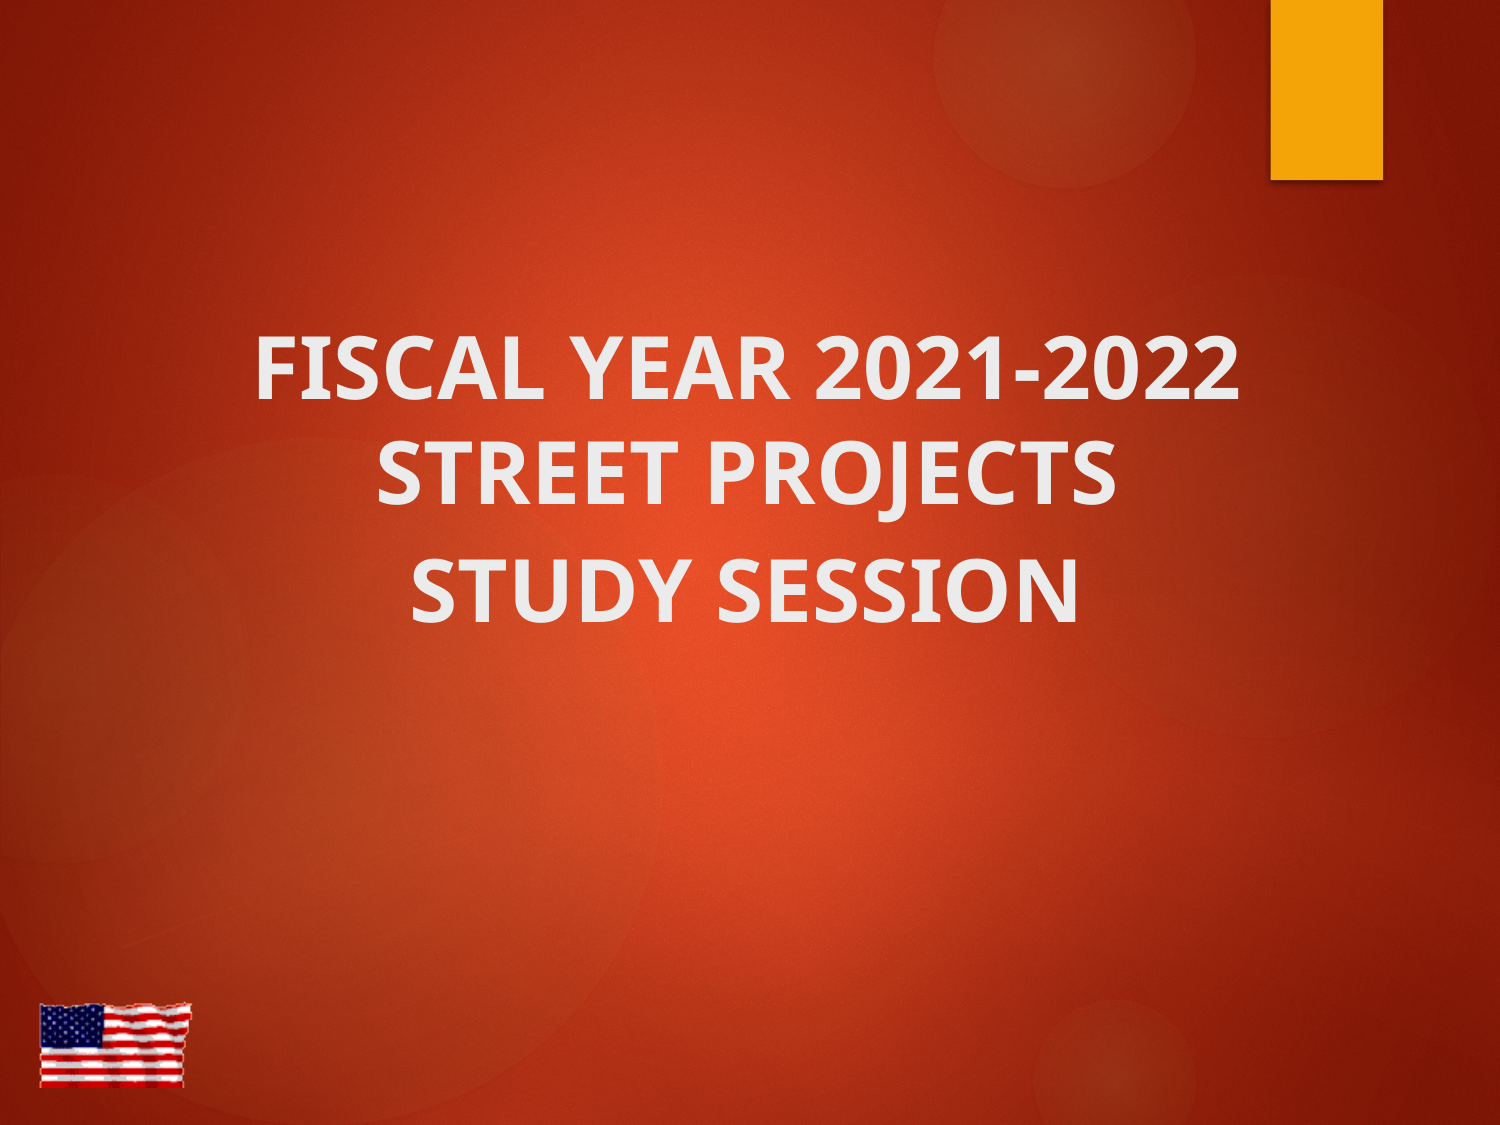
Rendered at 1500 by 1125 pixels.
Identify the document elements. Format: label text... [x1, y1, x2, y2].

picture [37, 999, 197, 1088]
subtitle FISCAL YEAR 2021-2022 STREET PROJECTS STUDY SESSION [117, 312, 1380, 767]
